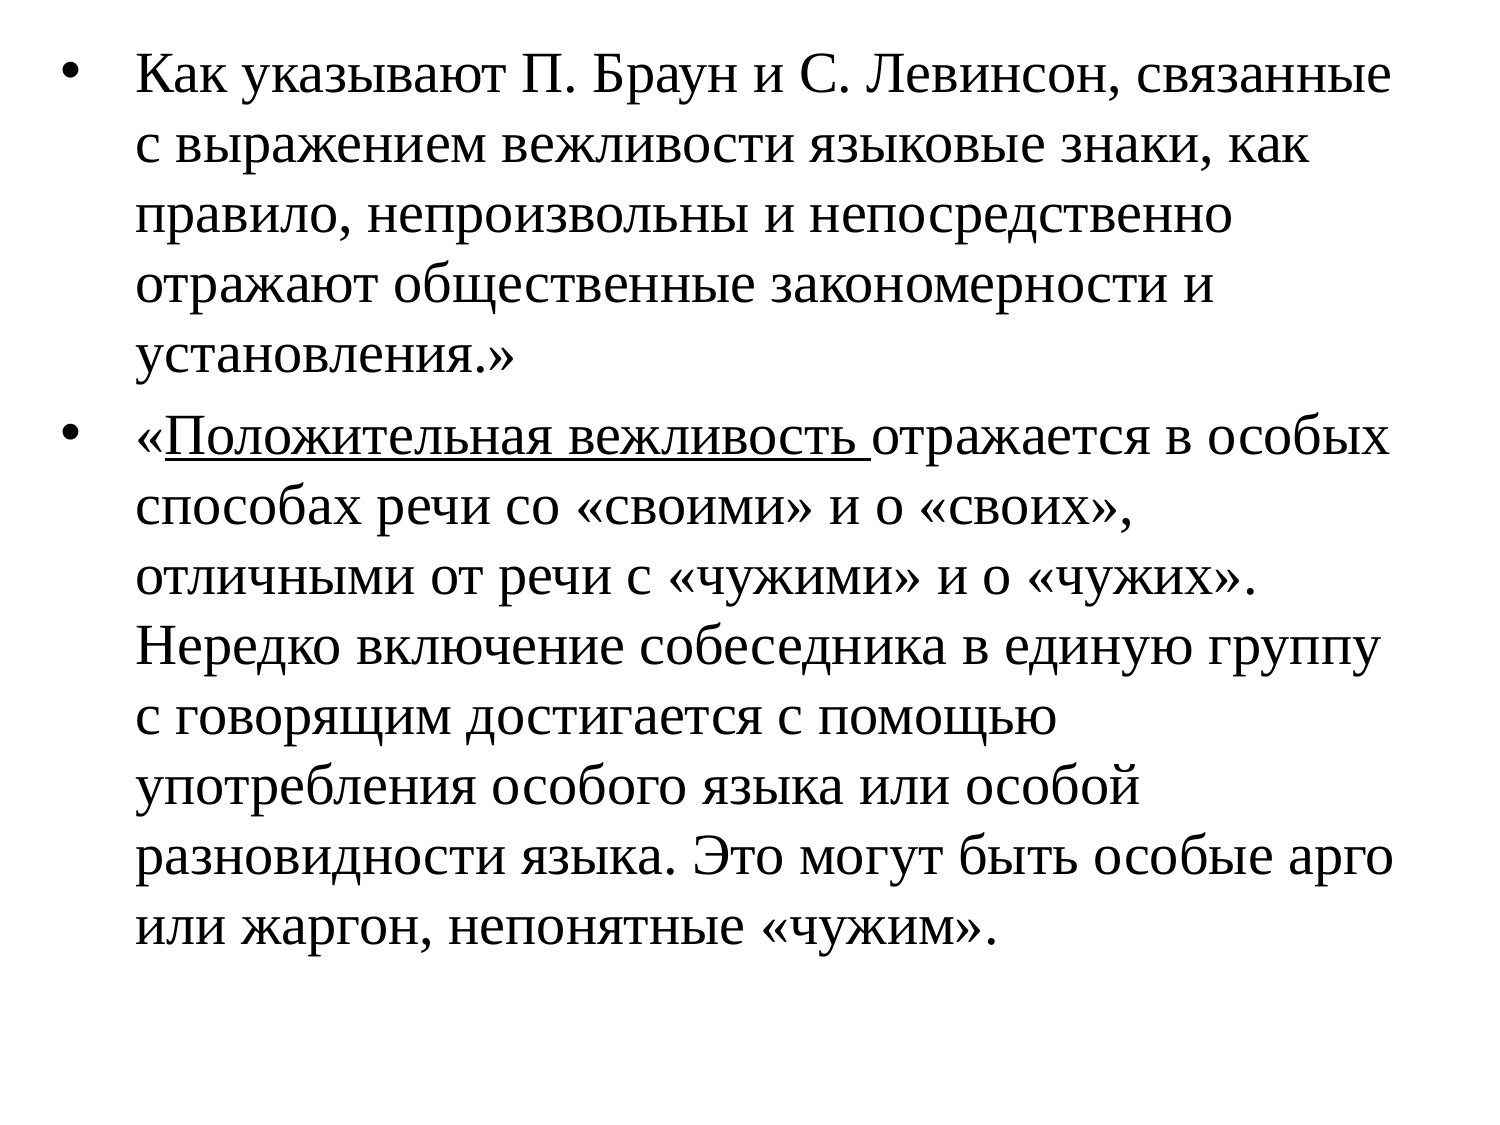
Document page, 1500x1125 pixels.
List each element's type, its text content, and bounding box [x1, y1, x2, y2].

list Как указывают П. Браун и С. Левинсон, связанные с выражением вежливости языковые знаки, как правило, непроизвольны и непосредственно отражают общественные закономерности и установления.» «Положительная вежливость отражается в особых способах речи со «своими» и о «своих», отличными от речи с «чужими» и о «чужих». Нередко включение собеседника в единую группу с говорящим достигается с помощью употребления особого языка или особой разновидности языка. Это могут быть особые арго или жаргон, непонятные «чужим». [45, 26, 1430, 1093]
